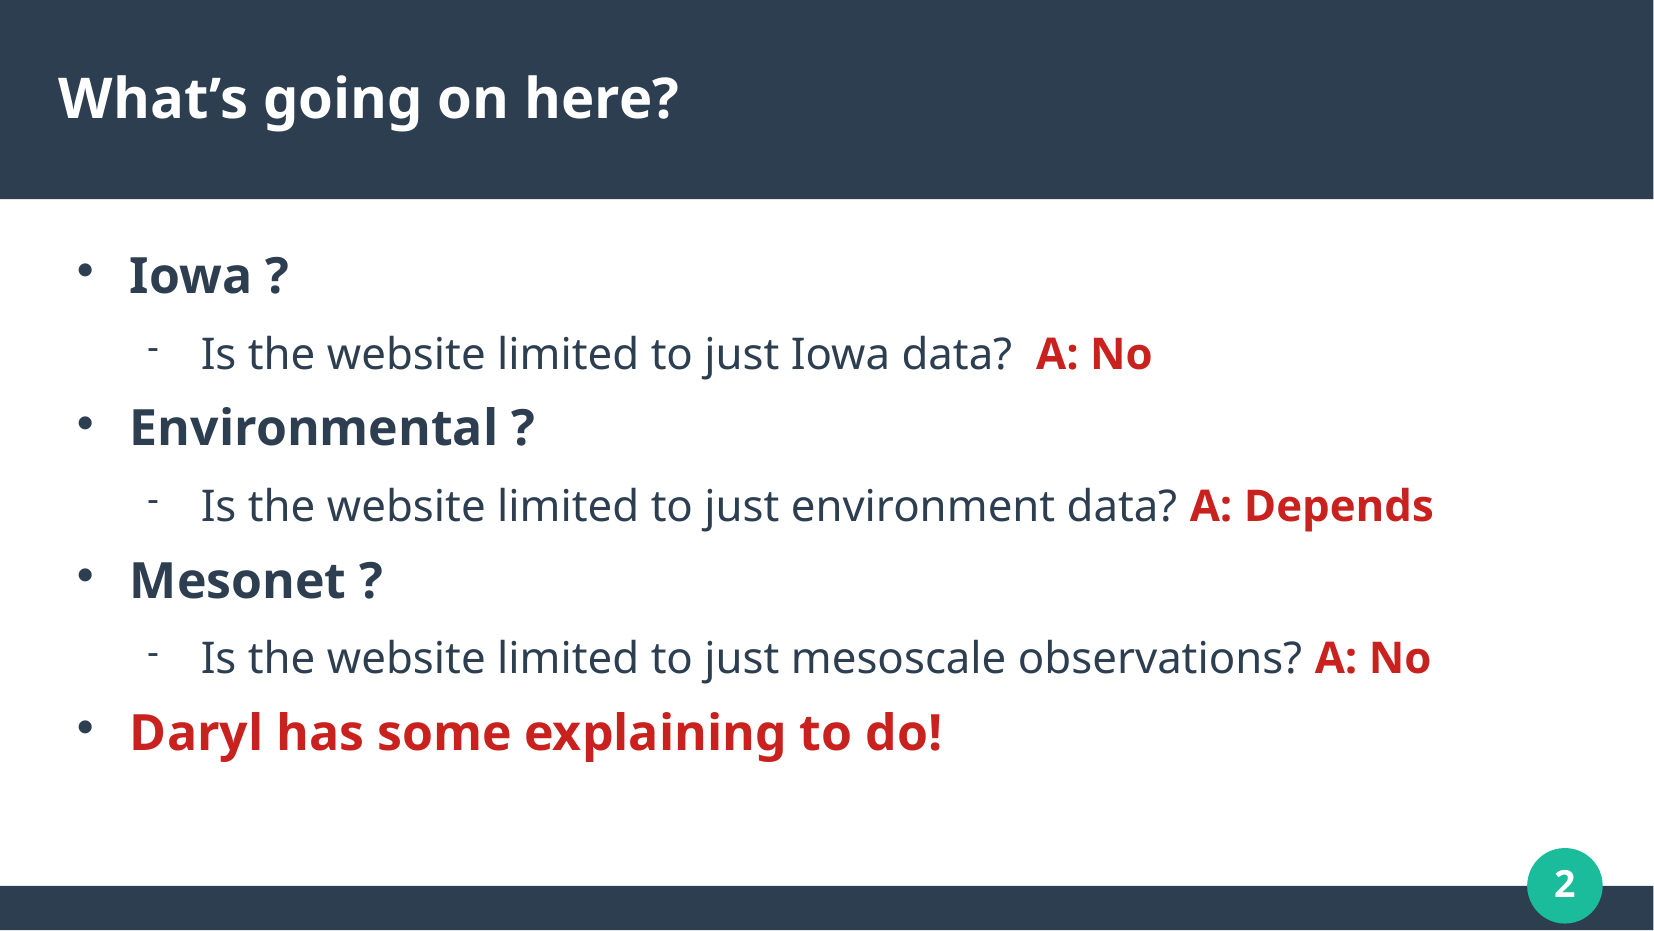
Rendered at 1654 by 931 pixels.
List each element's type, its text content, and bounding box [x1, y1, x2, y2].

text_box What’s going on here? [59, 37, 1595, 156]
text_box Iowa ? Is the website limited to just Iowa data? A: No Environmental ? Is the website limited to just environment data? A: Depends Mesonet ? Is the website limited to just mesoscale observations? A: No Daryl has some explaining to do! [59, 243, 1595, 864]
